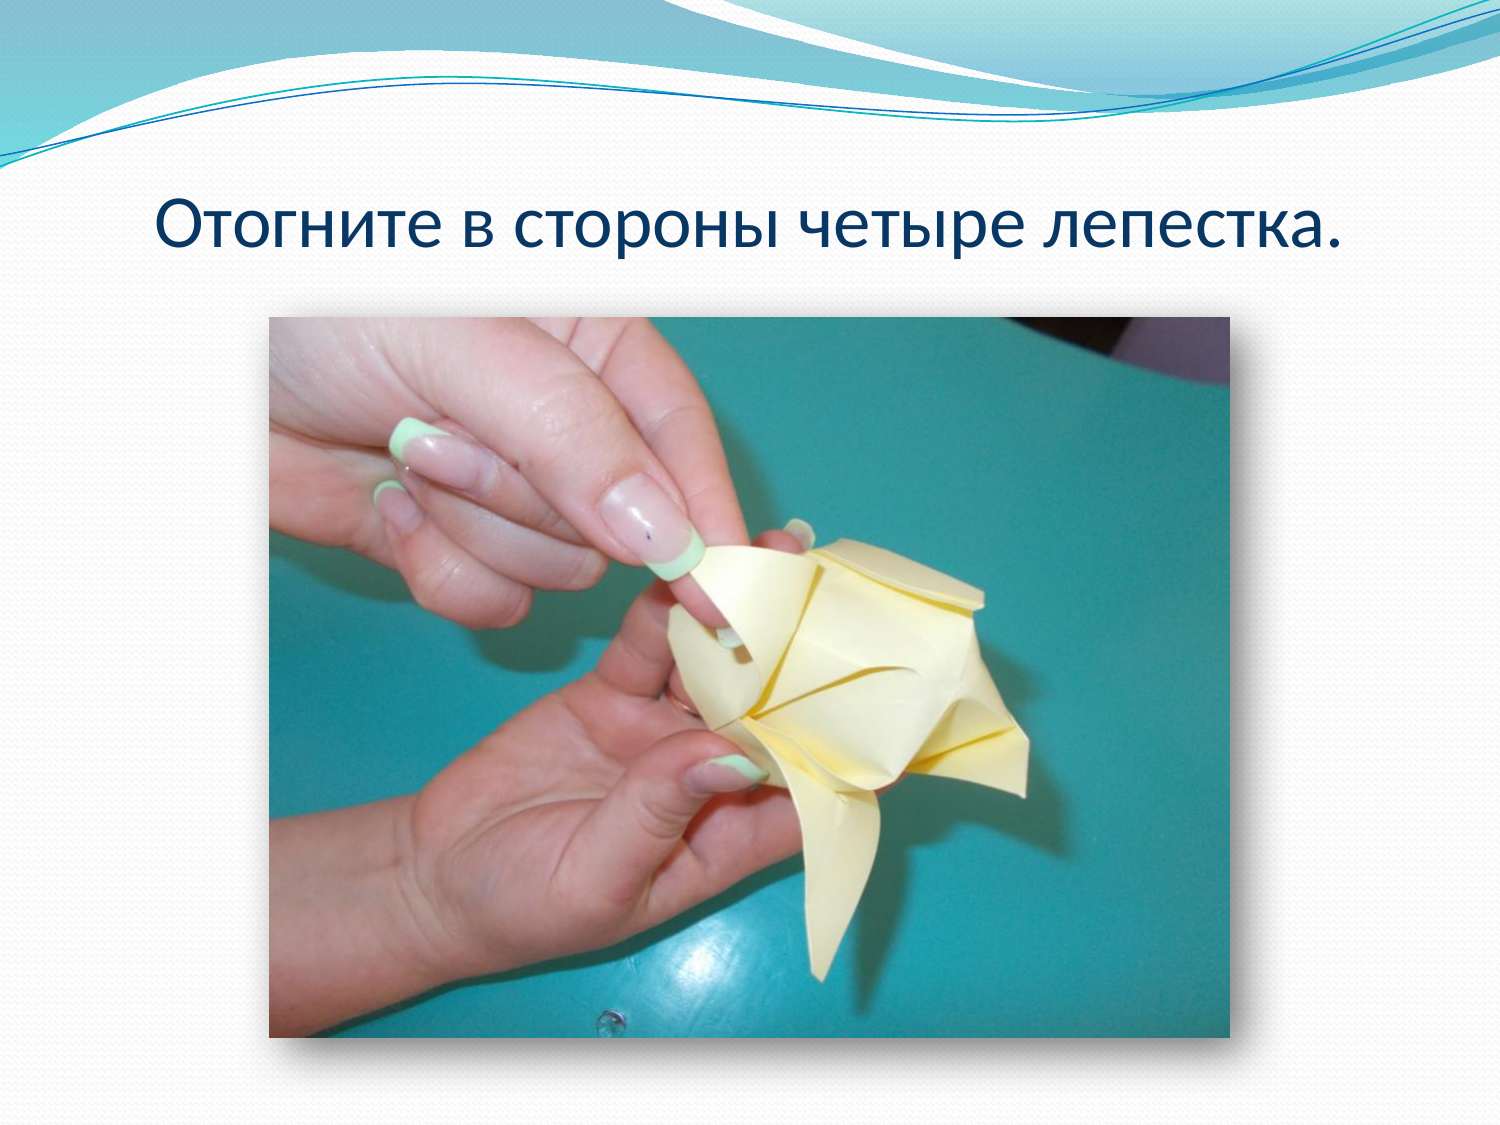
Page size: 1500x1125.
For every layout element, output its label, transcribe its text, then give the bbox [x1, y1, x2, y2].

title Отогните в стороны четыре лепестка. [75, 115, 1425, 263]
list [269, 317, 1231, 1038]
